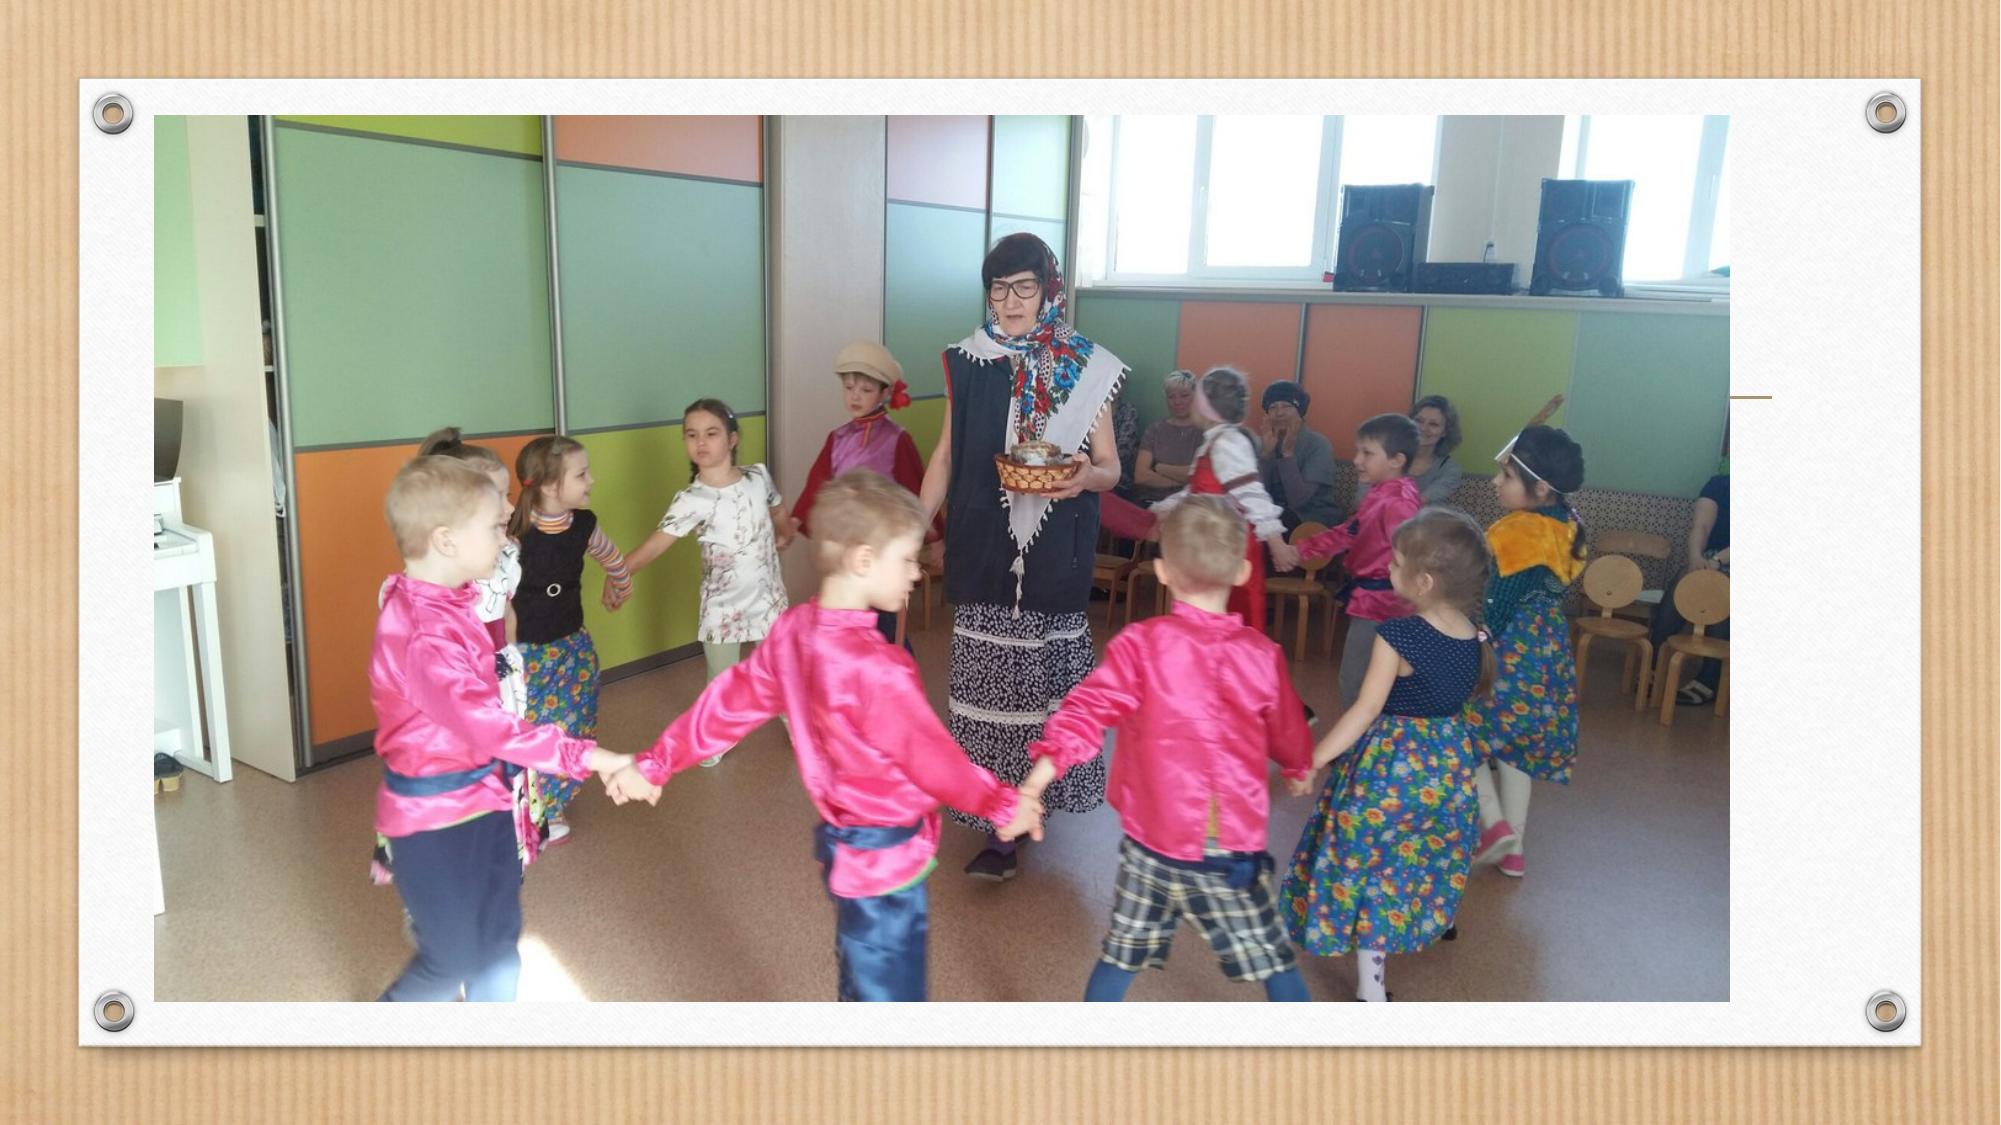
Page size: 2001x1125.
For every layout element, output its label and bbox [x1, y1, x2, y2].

picture [0, 0, 2001, 1125]
list [153, 115, 1730, 1002]
